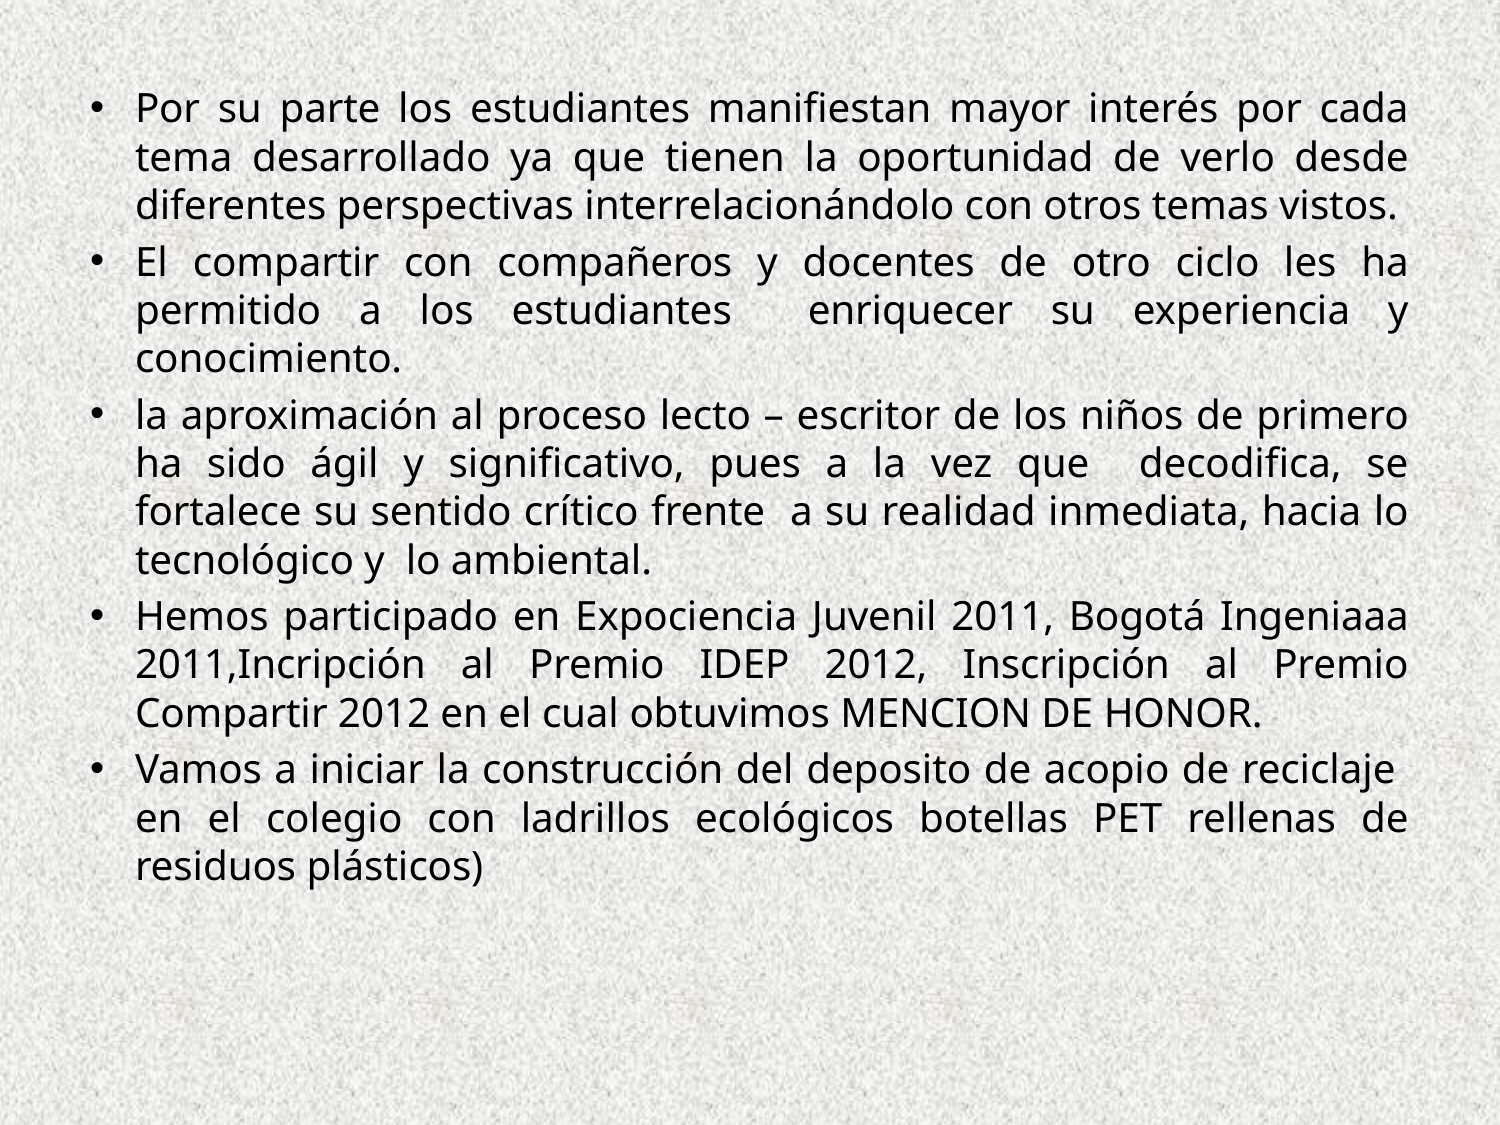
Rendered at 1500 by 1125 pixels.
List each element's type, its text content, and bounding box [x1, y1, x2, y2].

picture [0, 0, 1500, 1125]
list Por su parte los estudiantes manifiestan mayor interés por cada tema desarrollado ya que tienen la oportunidad de verlo desde diferentes perspectivas interrelacionándolo con otros temas vistos. El compartir con compañeros y docentes de otro ciclo les ha permitido a los estudiantes enriquecer su experiencia y conocimiento. la aproximación al proceso lecto – escritor de los niños de primero ha sido ágil y significativo, pues a la vez que decodifica, se fortalece su sentido crítico frente a su realidad inmediata, hacia lo tecnológico y lo ambiental. Hemos participado en Expociencia Juvenil 2011, Bogotá Ingeniaaa 2011,Incripción al Premio IDEP 2012, Inscripción al Premio Compartir 2012 en el cual obtuvimos MENCION DE HONOR. Vamos a iniciar la construcción del deposito de acopio de reciclaje en el colegio con ladrillos ecológicos botellas PET rellenas de residuos plásticos) [75, 75, 1425, 1005]
